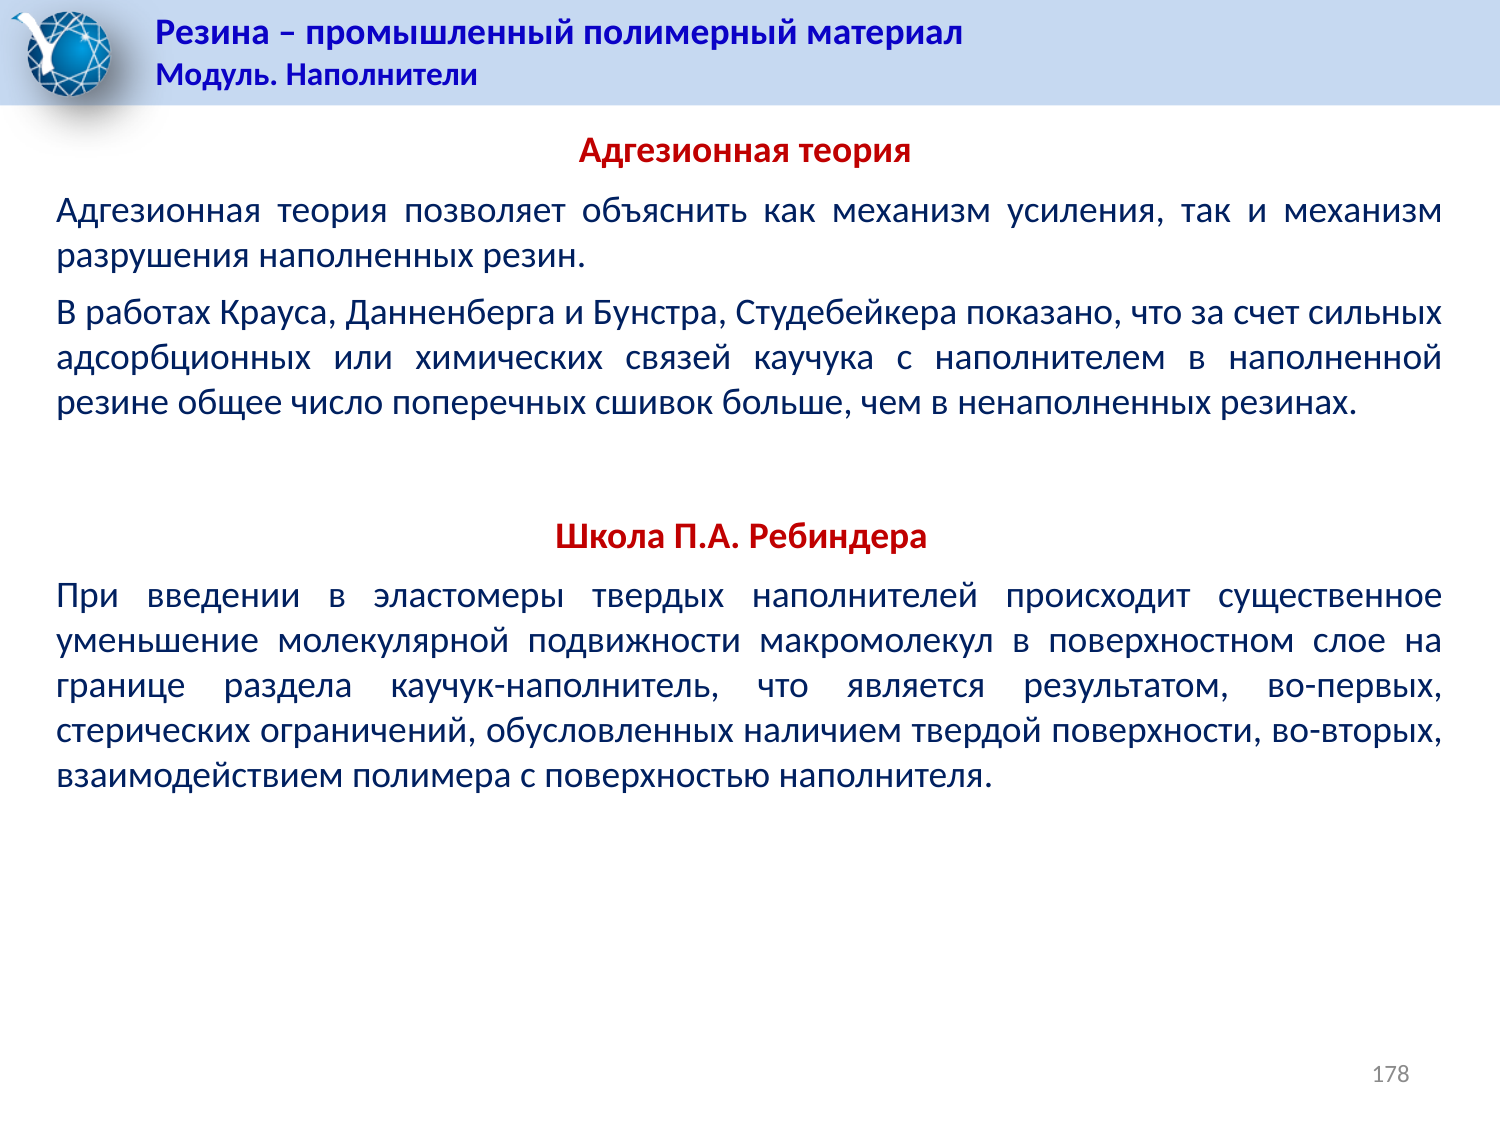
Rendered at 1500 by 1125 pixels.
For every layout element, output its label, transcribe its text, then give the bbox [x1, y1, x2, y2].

slide_number 178 [1074, 1042, 1425, 1103]
text_box При введении в эластомеры твердых наполнителей происходит существенное уменьшение молекулярной подвижности макромолекул в поверхностном слое на границе раздела каучук-наполнитель, что является результатом, во-первых, стерических ограничений, обусловленных наличием твердой поверхности, во-вторых, взаимодействием полимера с поверхностью наполнителя. [41, 562, 1459, 803]
text_box Адгезионная теория [564, 117, 928, 177]
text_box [0, 0, 1500, 106]
text_box Адгезионная теория позволяет объяснить как механизм усиления, так и механизм разрушения наполненных резин. В работах Крауса, Данненберга и Бунстра, Студебейкера показано, что за счет сильных адсорбционных или химических связей каучука с наполнителем в наполненной резине общее число поперечных сшивок больше, чем в ненаполненных резинах. [41, 177, 1459, 430]
text_box Школа П.А. Ребиндера [540, 503, 952, 562]
